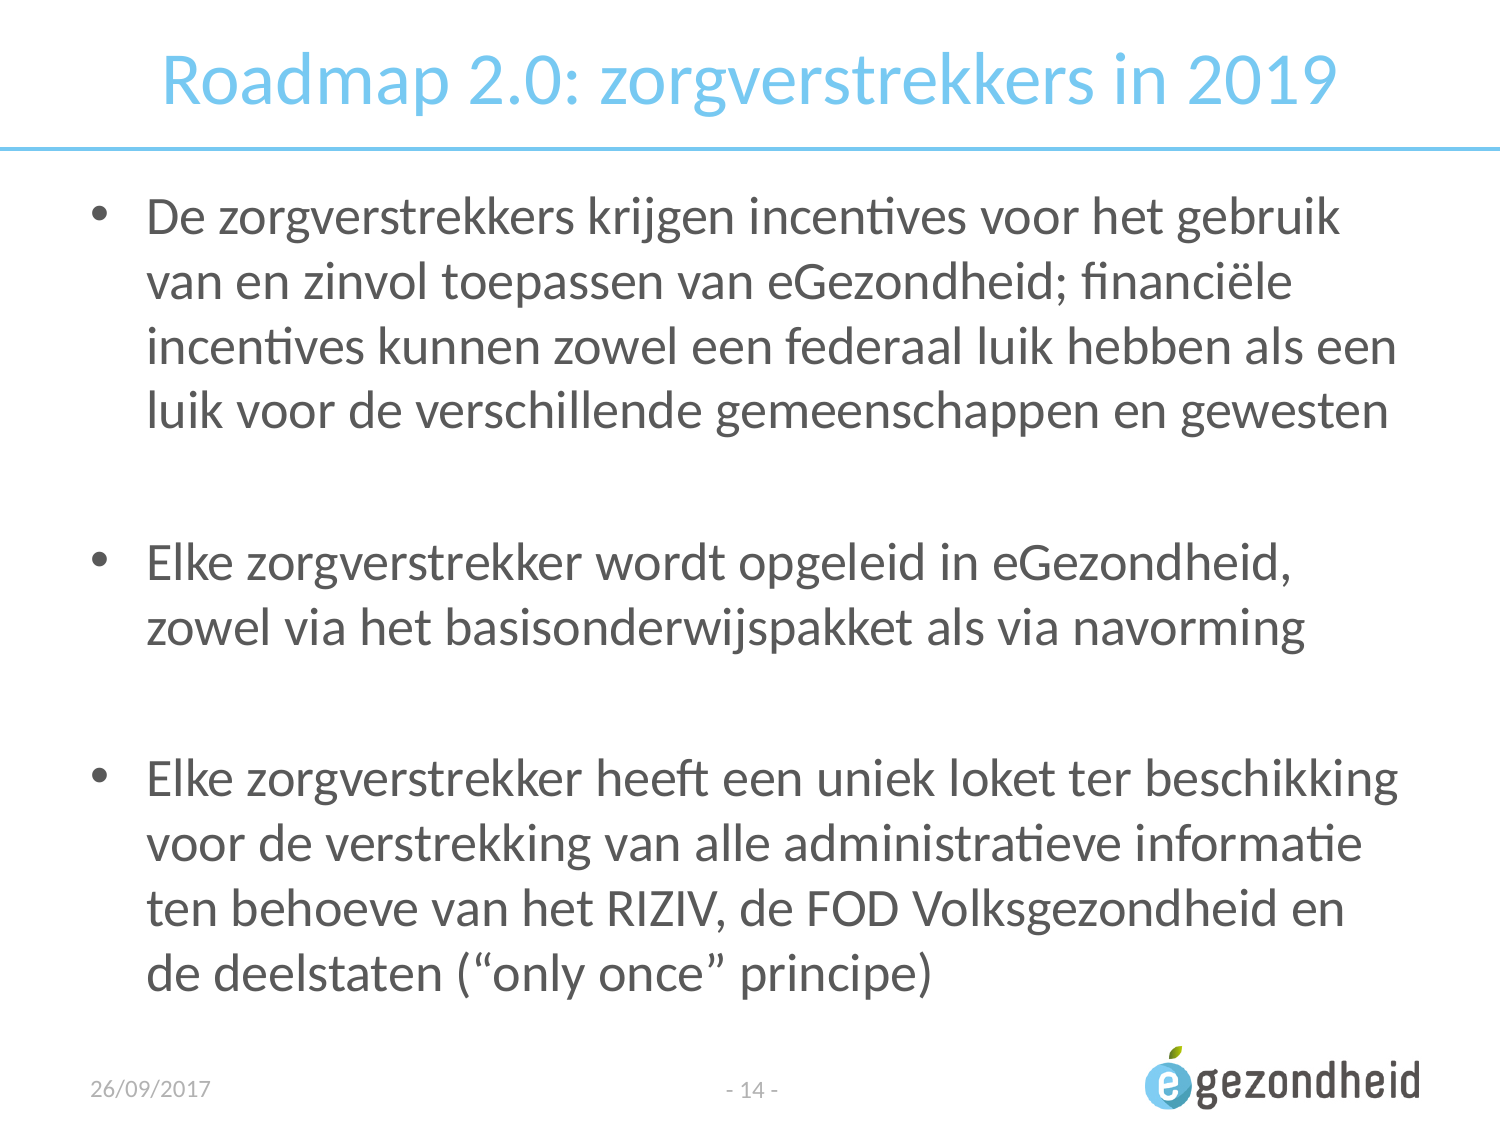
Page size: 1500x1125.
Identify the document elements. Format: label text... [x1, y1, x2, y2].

title Roadmap 2.0: zorgverstrekkers in 2019 [0, 0, 1500, 149]
slide_number - 14 - [577, 1058, 928, 1119]
picture [1116, 1037, 1447, 1125]
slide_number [75, 1057, 425, 1118]
list De zorgverstrekkers krijgen incentives voor het gebruik van en zinvol toepassen van eGezondheid; financiële incentives kunnen zowel een federaal luik hebben als een luik voor de verschillende gemeenschappen en gewesten Elke zorgverstrekker wordt opgeleid in eGezondheid, zowel via het basisonderwijspakket als via navorming Elke zorgverstrekker heeft een uniek loket ter beschikking voor de verstrekking van alle administratieve informatie ten behoeve van het RIZIV, de FOD Volksgezondheid en de deelstaten (“only once” principe) [75, 172, 1425, 1035]
